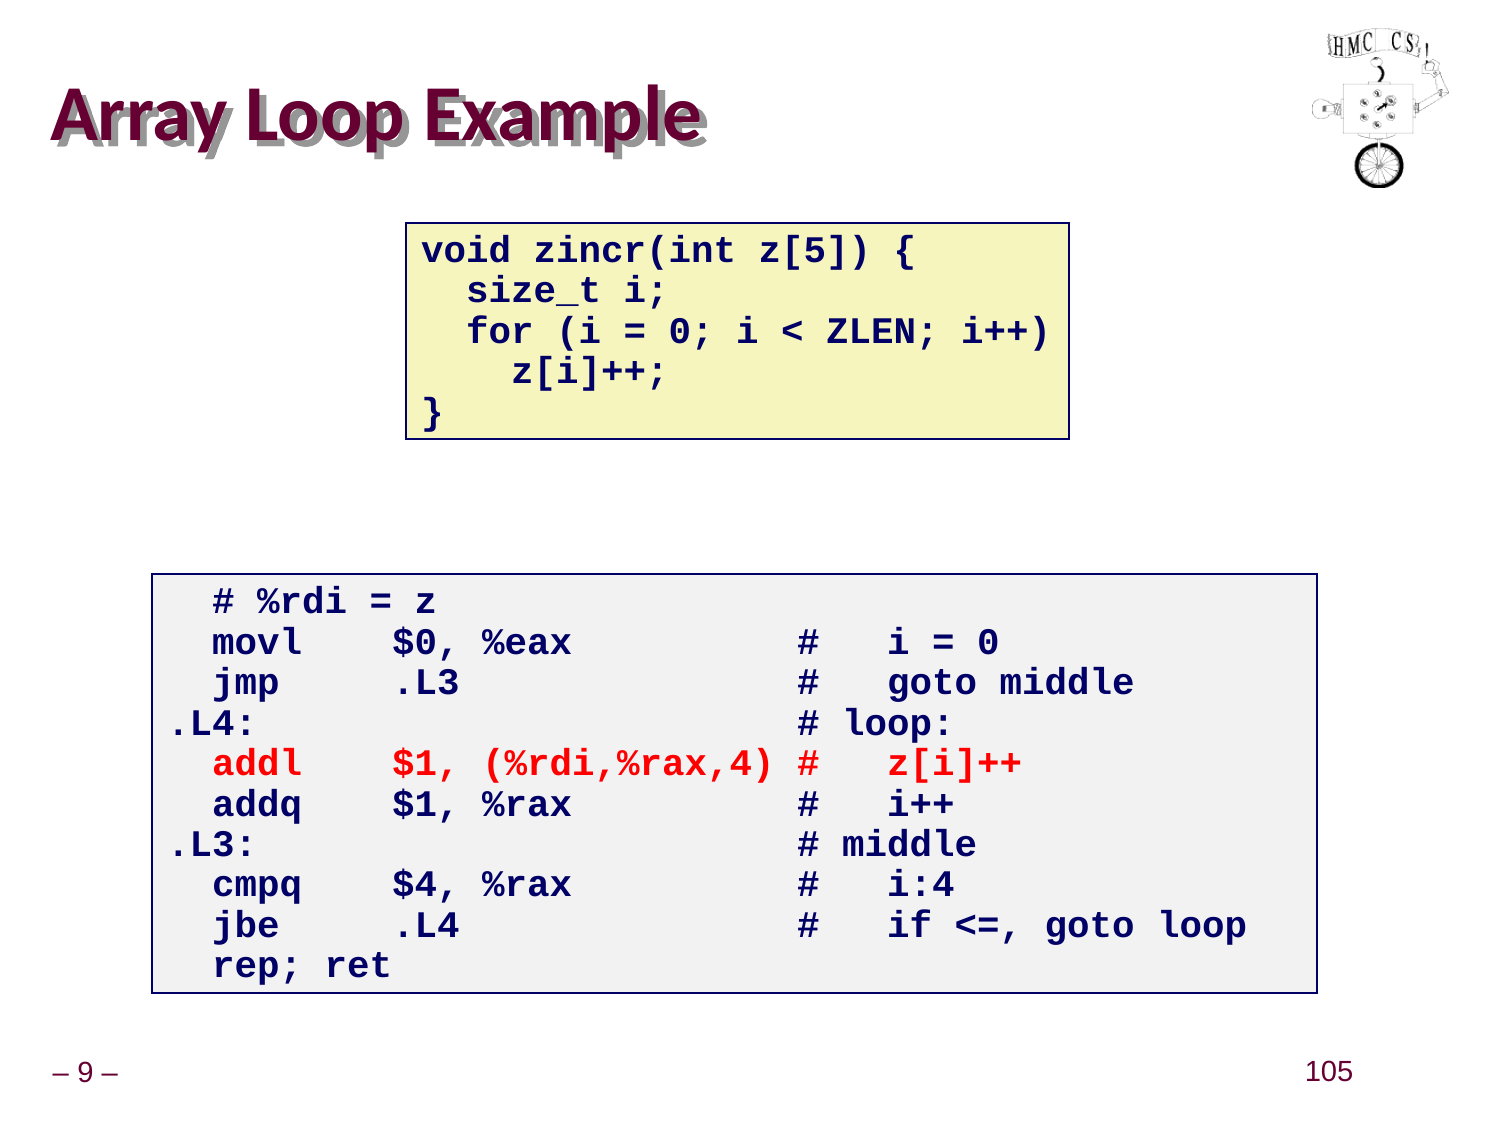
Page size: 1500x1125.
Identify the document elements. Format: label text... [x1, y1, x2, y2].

picture [1312, 24, 1449, 188]
text_box void zincr(int z[5]) { size_t i; for (i = 0; i < ZLEN; i++) z[i]++; } [406, 222, 1069, 440]
text_box # %rdi = z movl $0, %eax # i = 0 jmp .L3 # goto middle .L4: # loop: addl $1, (%rdi,%rax,4) # z[i]++ addq $1, %rax # i++ .L3: # middle cmpq $4, %rax # i:4 jbe .L4 # if <=, goto loop rep; ret [152, 574, 1317, 994]
title Array Loop Example [50, 68, 1425, 163]
